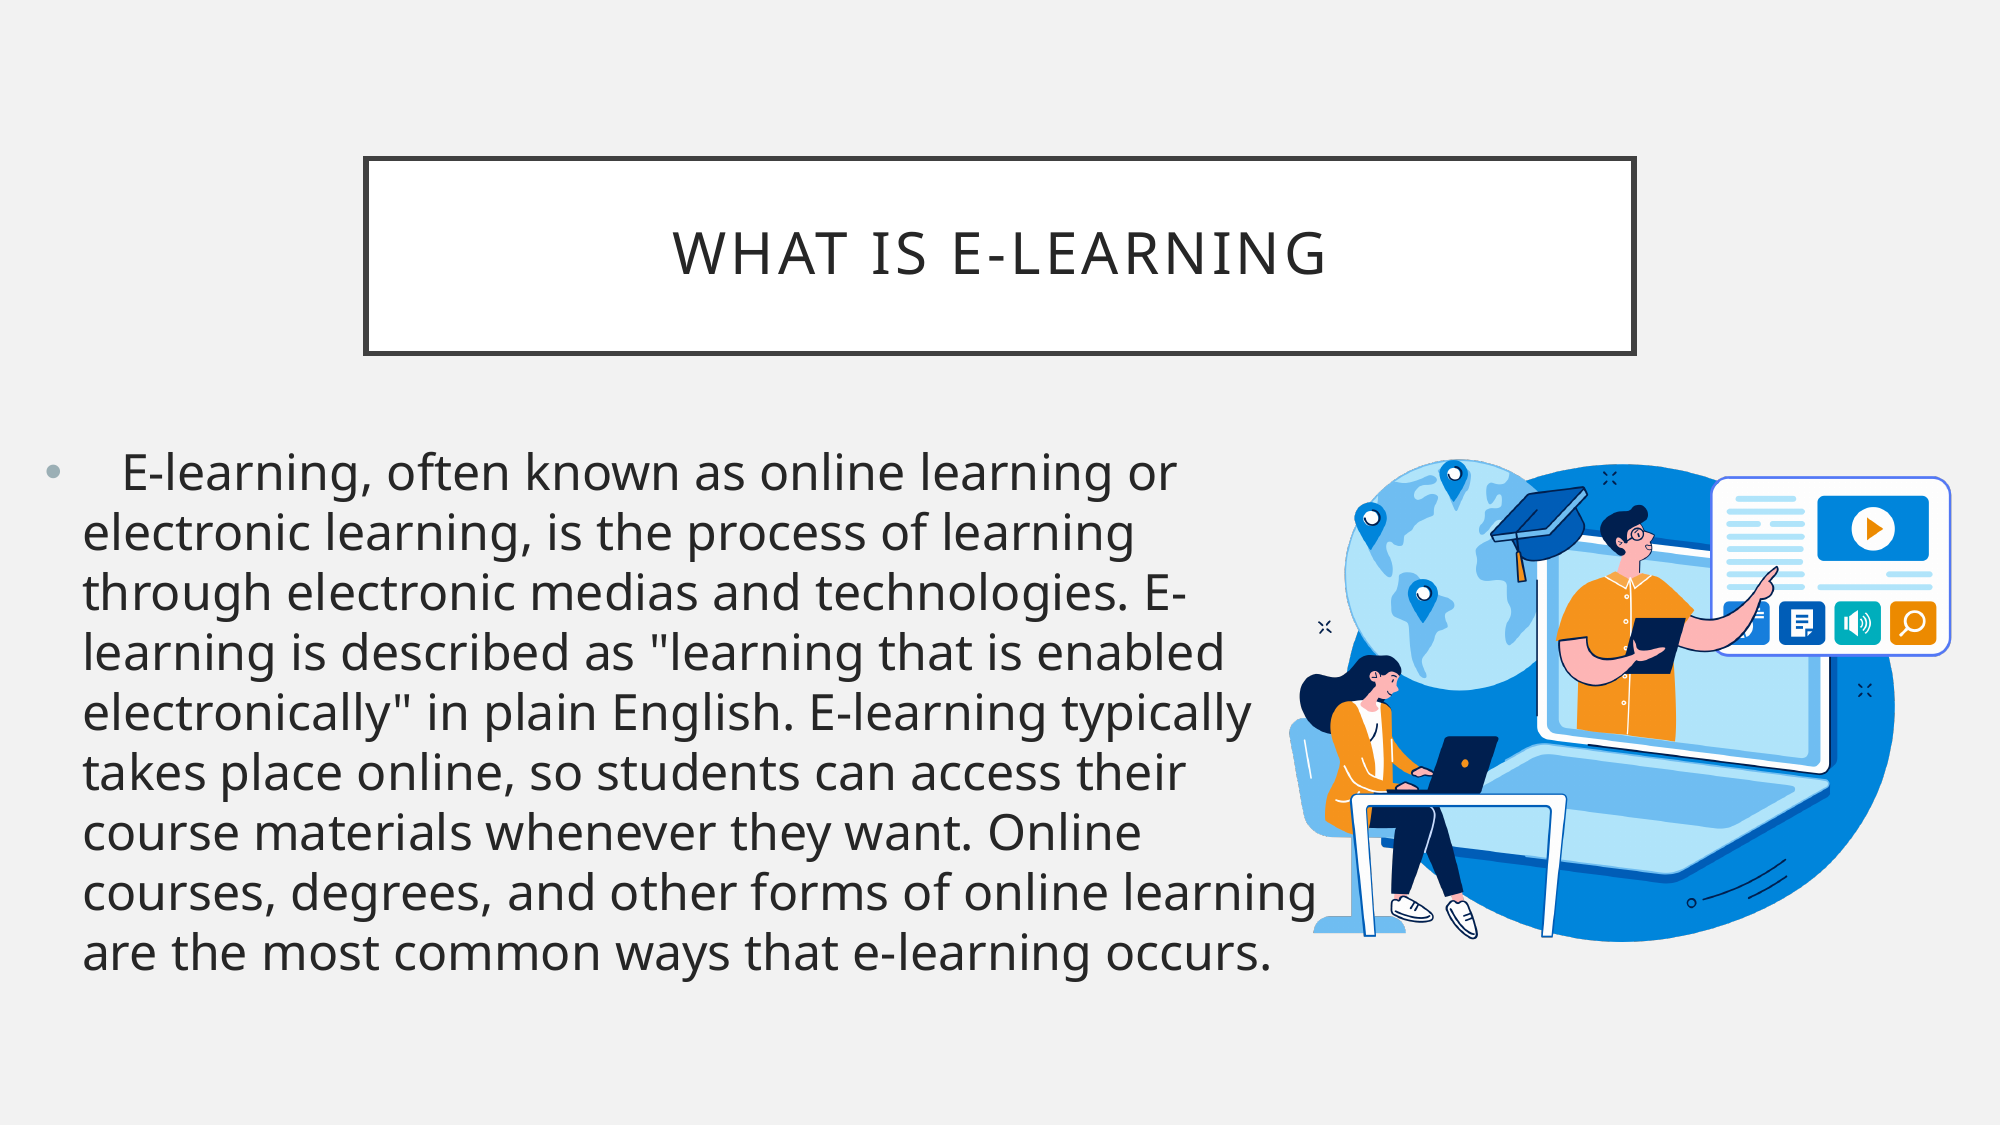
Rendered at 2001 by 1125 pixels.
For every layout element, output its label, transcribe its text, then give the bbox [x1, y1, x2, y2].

list E-learning, often known as online learning or electronic learning, is the process of learning through electronic medias and technologies. E-learning is described as "learning that is enabled electronically" in plain English. E-learning typically takes place online, so students can access their course materials whenever they want. Online courses, degrees, and other forms of online learning are the most common ways that e-learning occurs. [29, 433, 1216, 963]
picture [1216, 412, 2000, 983]
title WHAT IS e-LEARNING [363, 156, 1637, 356]
